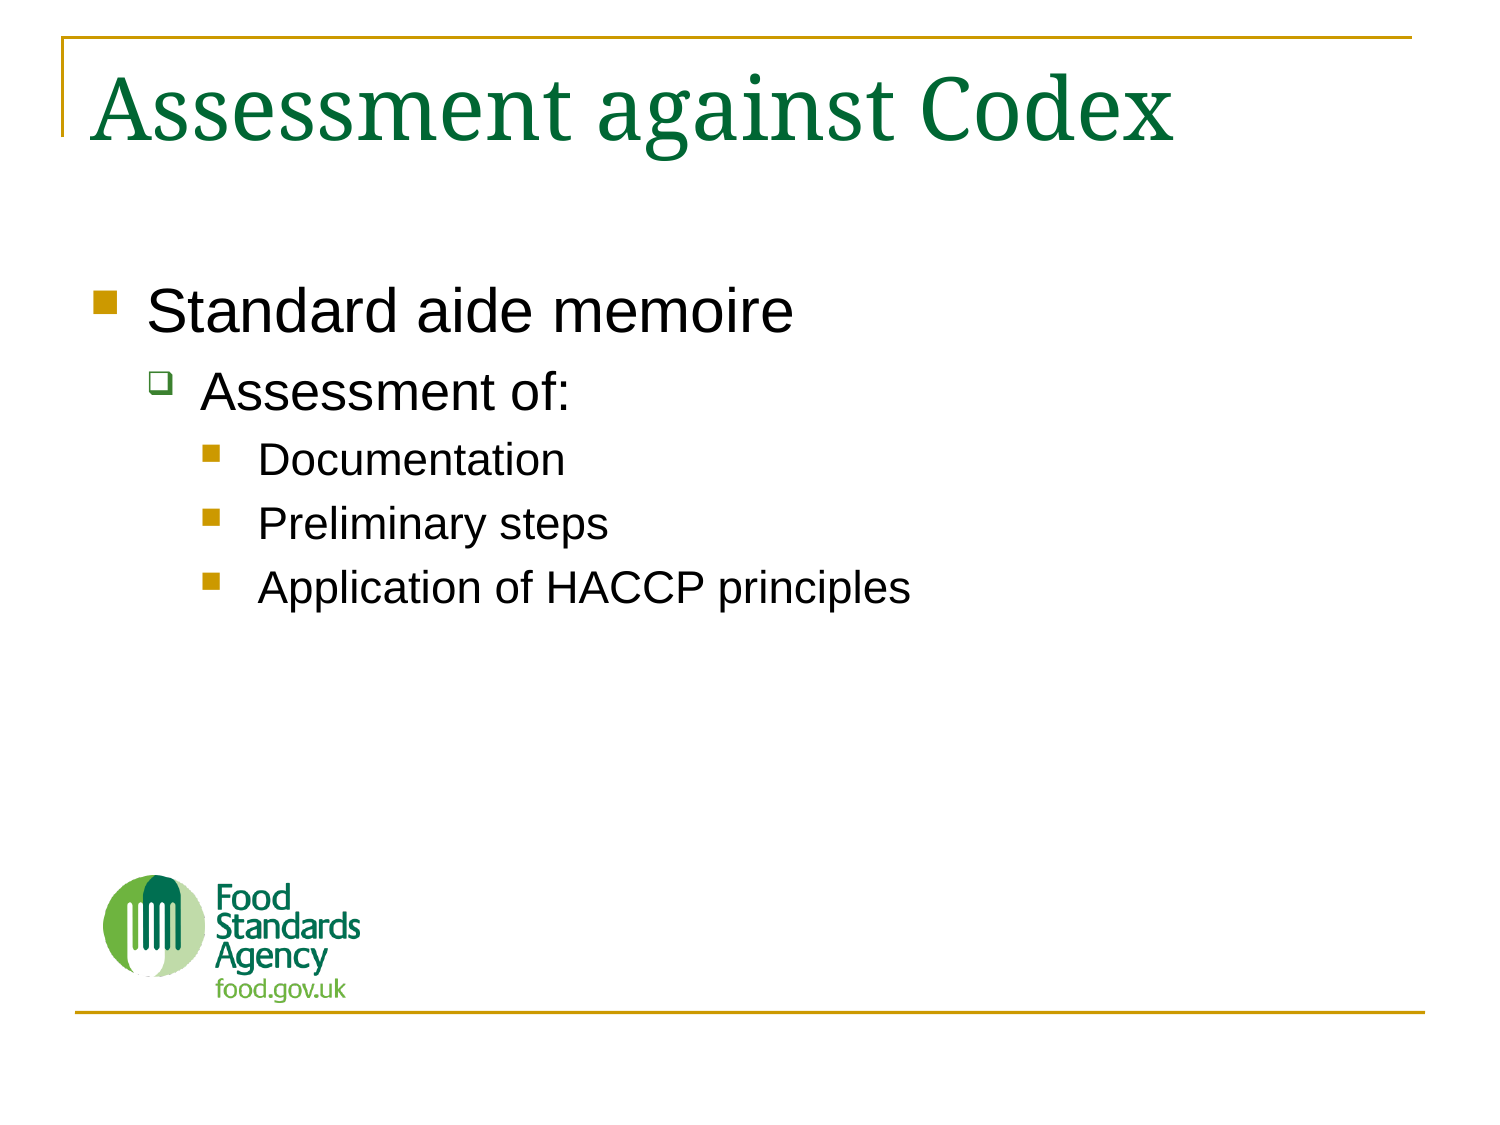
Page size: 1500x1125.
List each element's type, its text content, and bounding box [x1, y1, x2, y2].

title Assessment against Codex [75, 45, 1425, 233]
list Standard aide memoire Assessment of: Documentation Preliminary steps Application of HACCP principles [75, 262, 1425, 1006]
picture [103, 875, 360, 1004]
